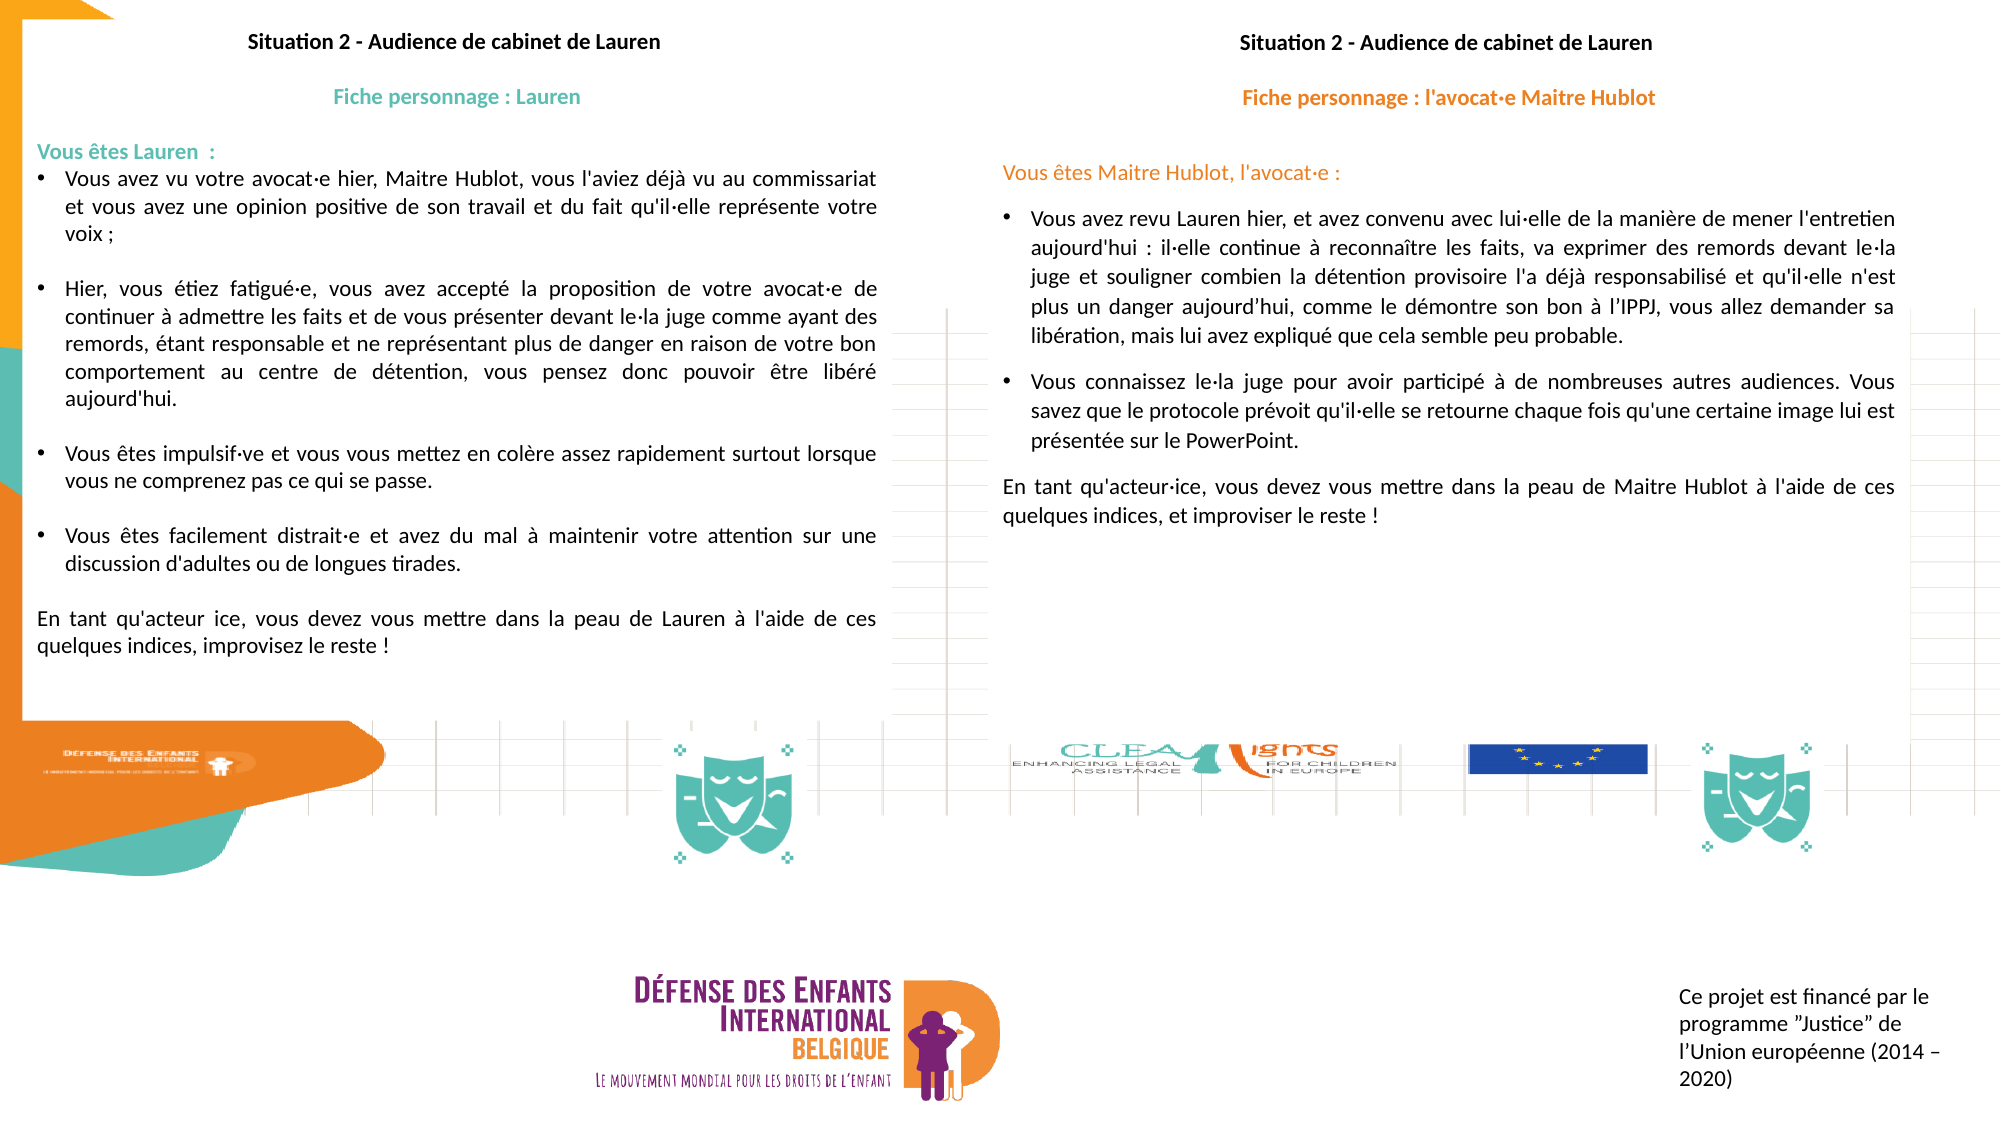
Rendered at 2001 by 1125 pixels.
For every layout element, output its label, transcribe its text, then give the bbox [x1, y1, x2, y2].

picture [0, 0, 2001, 1125]
text_box Situation 2 - Audience de cabinet de Lauren Fiche personnage : Lauren Vous êtes Lauren : Vous avez vu votre avocat·e hier, Maitre Hublot, vous l'aviez déjà vu au commissariat et vous avez une opinion positive de son travail et du fait qu'il·elle représente votre voix ; Hier, vous étiez fatigué·e, vous avez accepté la proposition de votre avocat·e de continuer à admettre les faits et de vous présenter devant le·la juge comme ayant des remords, étant responsable et ne représentant plus de danger en raison de votre bon comportement au centre de détention, vous pensez donc pouvoir être libéré aujourd'hui. Vous êtes impulsif·ve et vous vous mettez en colère assez rapidement surtout lorsque vous ne comprenez pas ce qui se passe. Vous êtes facilement distrait·e et avez du mal à maintenir votre attention sur une discussion d'adultes ou de longues tirades. En tant qu'acteur ice, vous devez vous mettre dans la peau de Lauren à l'aide de ces quelques indices, improvisez le reste ! [22, 19, 893, 721]
text_box Situation 2 - Audience de cabinet de Lauren Fiche personnage : l'avocat·e Maitre Hublot Vous êtes Maitre Hublot, l'avocat·e : Vous avez revu Lauren hier, et avez convenu avec lui·elle de la manière de mener l'entretien aujourd'hui : il·elle continue à reconnaître les faits, va exprimer des remords devant le·la juge et souligner combien la détention provisoire l'a déjà responsabilisé et qu'il·elle n'est plus un danger aujourd’hui, comme le démontre son bon à l’IPPJ, vous allez demander sa libération, mais lui avez expliqué que cela semble peu probable. Vous connaissez le·la juge pour avoir participé à de nombreuses autres audiences. Vous savez que le protocole prévoit qu'il·elle se retourne chaque fois qu'une certaine image lui est présentée sur le PowerPoint. En tant qu'acteur·ice, vous devez vous mettre dans la peau de Maitre Hublot à l'aide de ces quelques indices, et improviser le reste ! [988, 20, 1911, 745]
text_box Ce projet est financé par le programme ”Justice” de l’Union européenne (2014 – 2020) [1664, 974, 1973, 1099]
